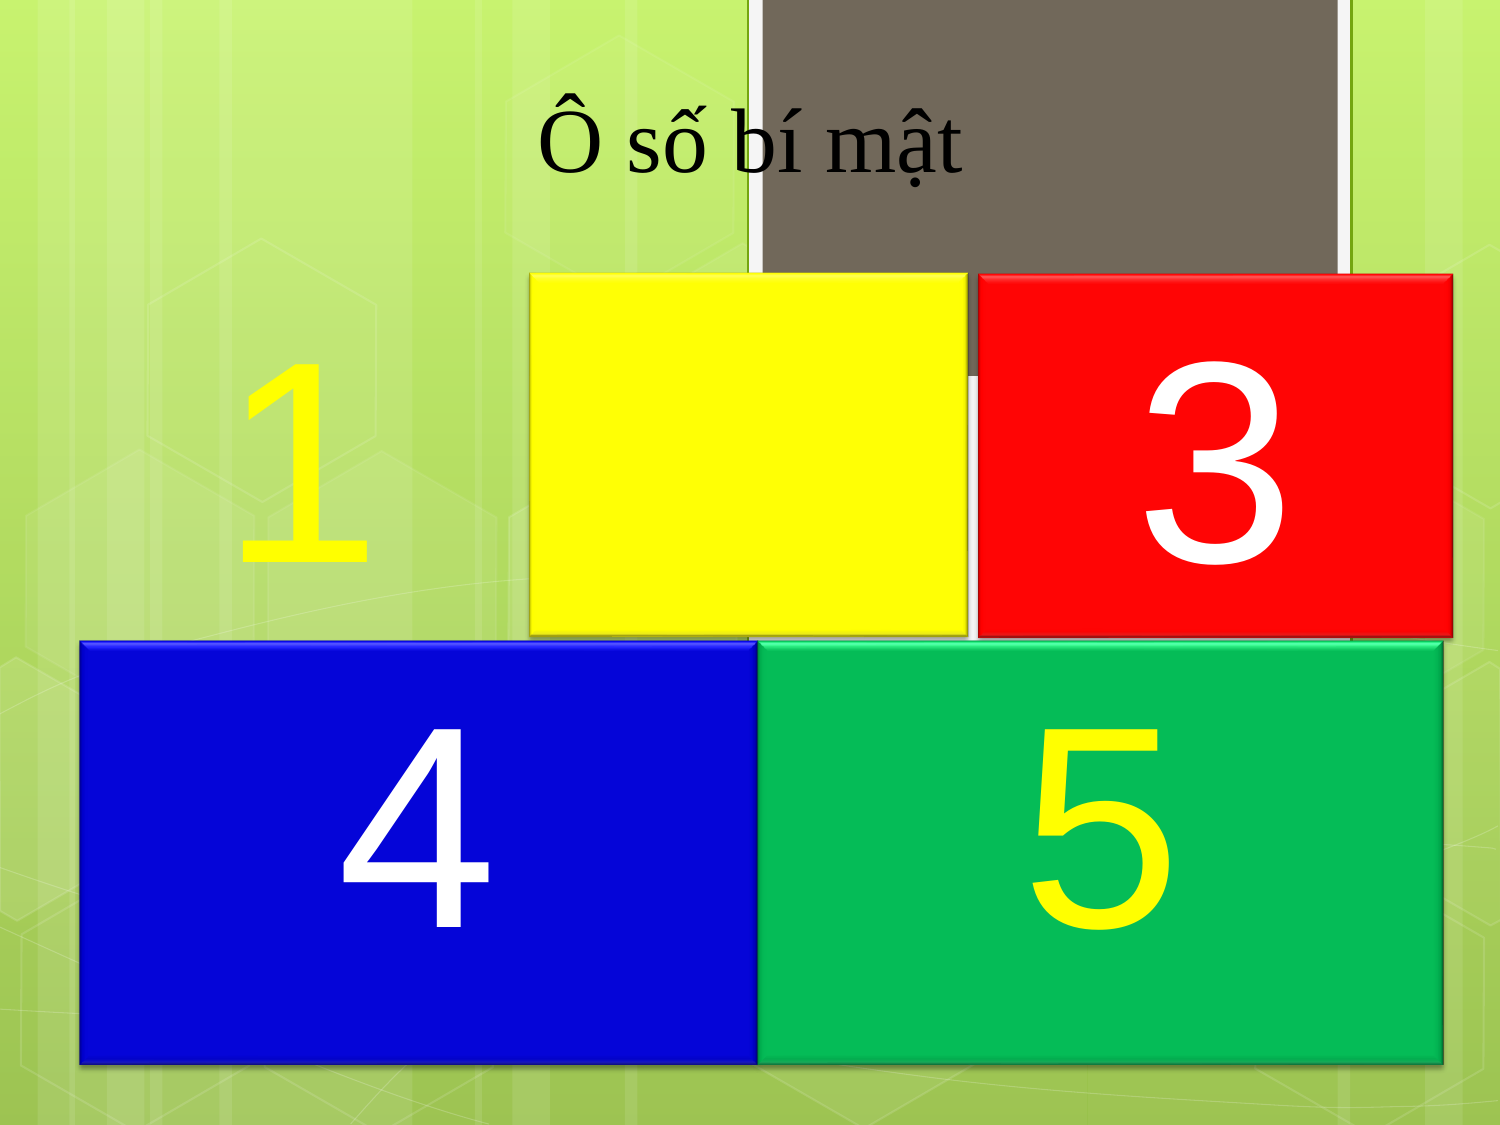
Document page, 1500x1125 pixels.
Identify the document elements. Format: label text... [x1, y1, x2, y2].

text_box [72, 190, 1475, 1125]
text_box Ô số bí mật [535, 78, 965, 189]
